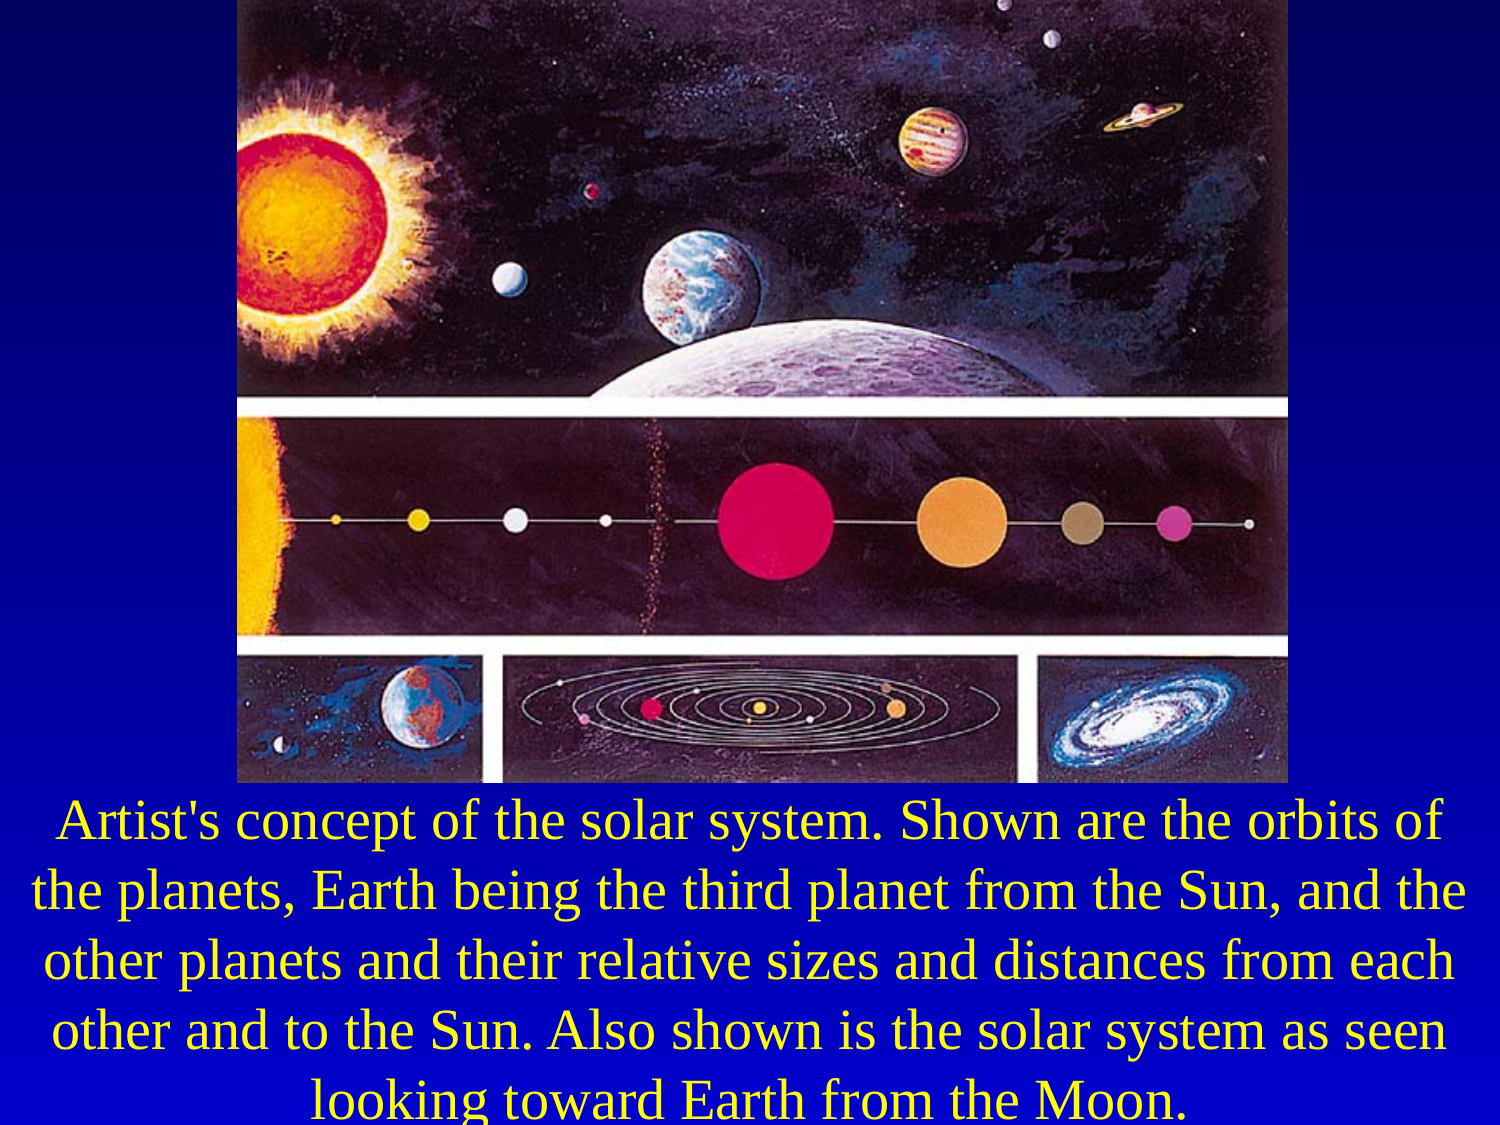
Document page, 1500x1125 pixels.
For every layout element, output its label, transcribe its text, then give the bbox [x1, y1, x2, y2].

title Artist's concept of the solar system. Shown are the orbits of the planets, Earth being the third planet from the Sun, and the other planets and their relative sizes and distances from each other and to the Sun. Also shown is the solar system as seen looking toward Earth from the Moon. [0, 787, 1500, 1125]
picture [237, 0, 1288, 783]
